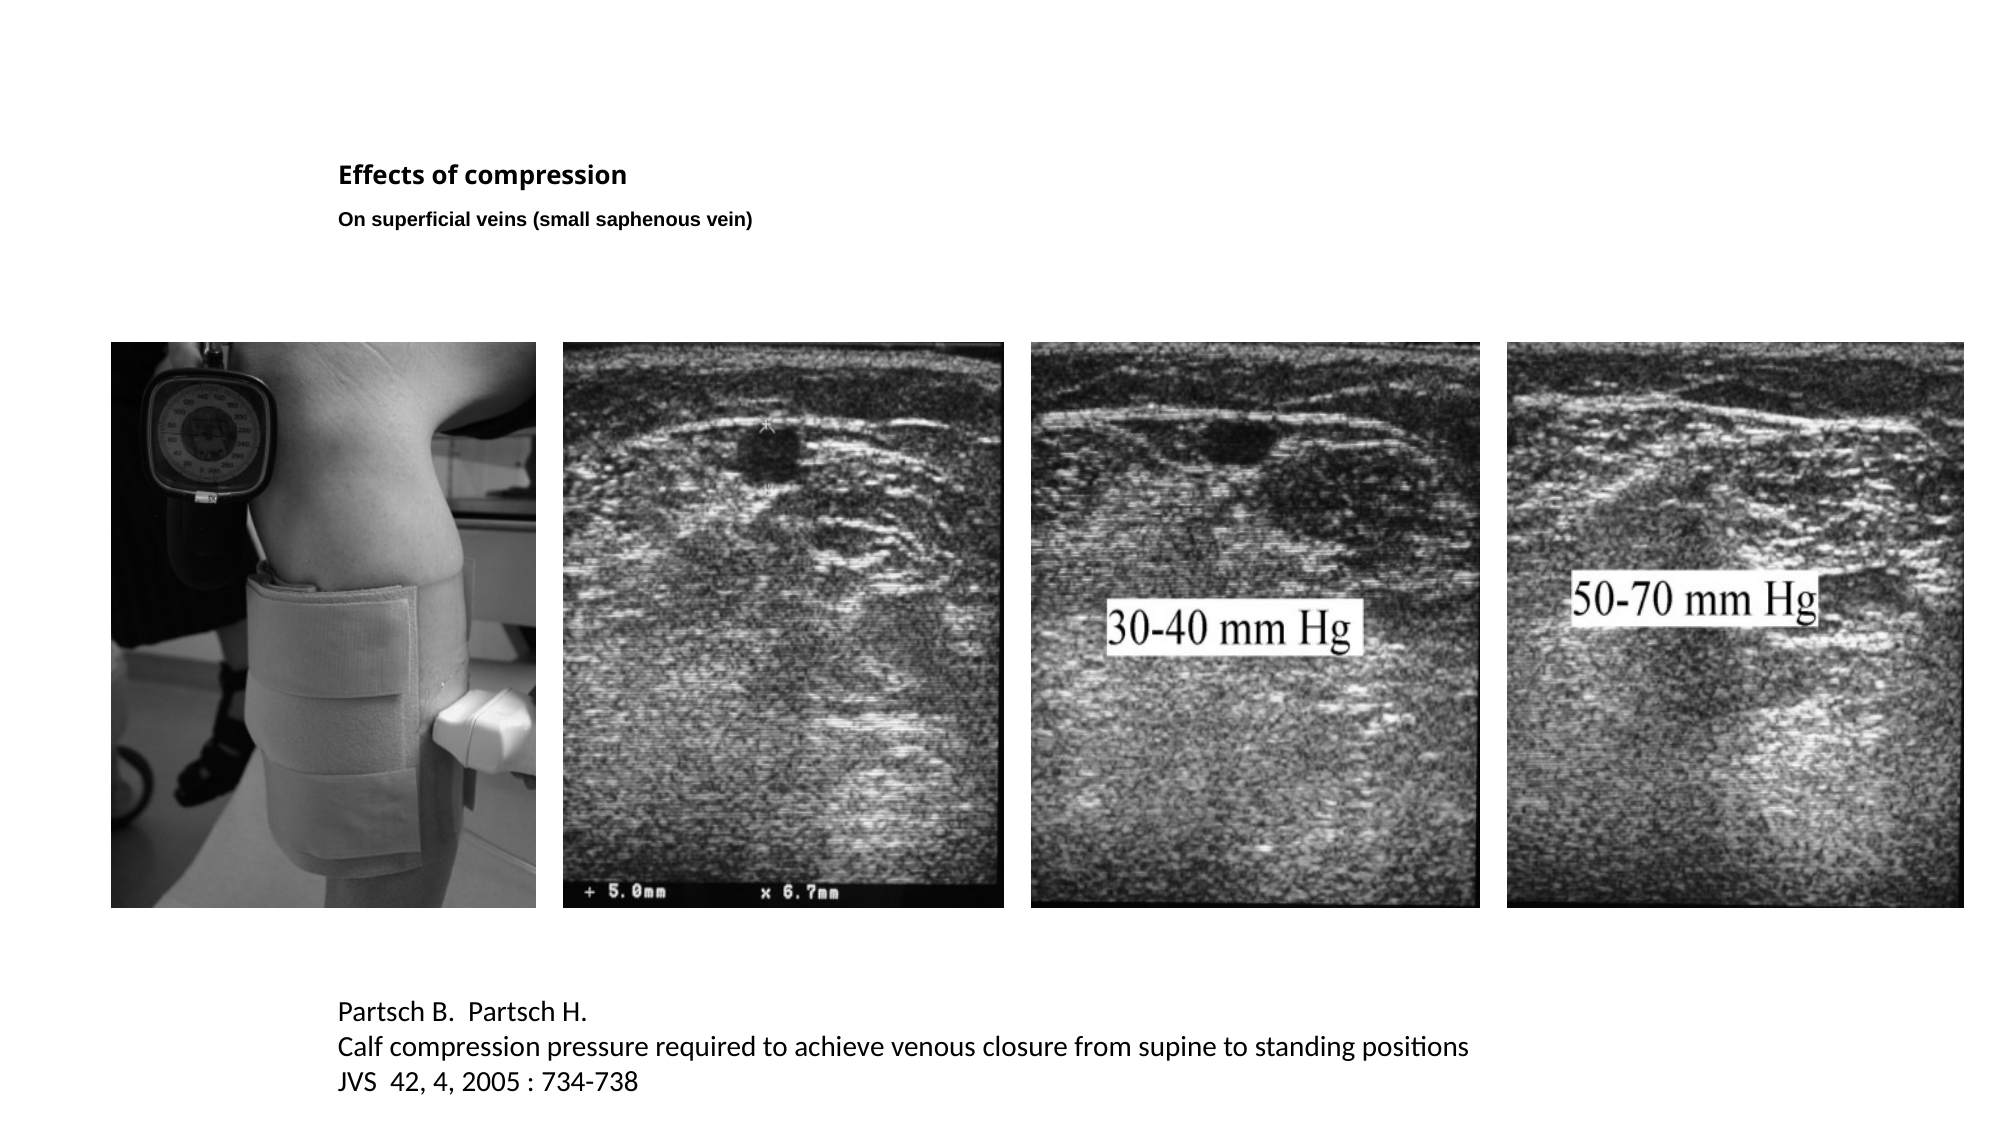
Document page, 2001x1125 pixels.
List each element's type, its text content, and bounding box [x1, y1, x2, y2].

picture [111, 342, 536, 908]
picture [1507, 342, 1964, 908]
picture [1031, 342, 1480, 908]
picture [563, 342, 1004, 908]
text_box Partsch B. Partsch H. Calf compression pressure required to achieve venous closure from supine to standing positions JVS 42, 4, 2005 : 734-738 [323, 985, 1617, 1105]
title Effects of compression On superficial veins (small saphenous vein) [323, 116, 1684, 304]
